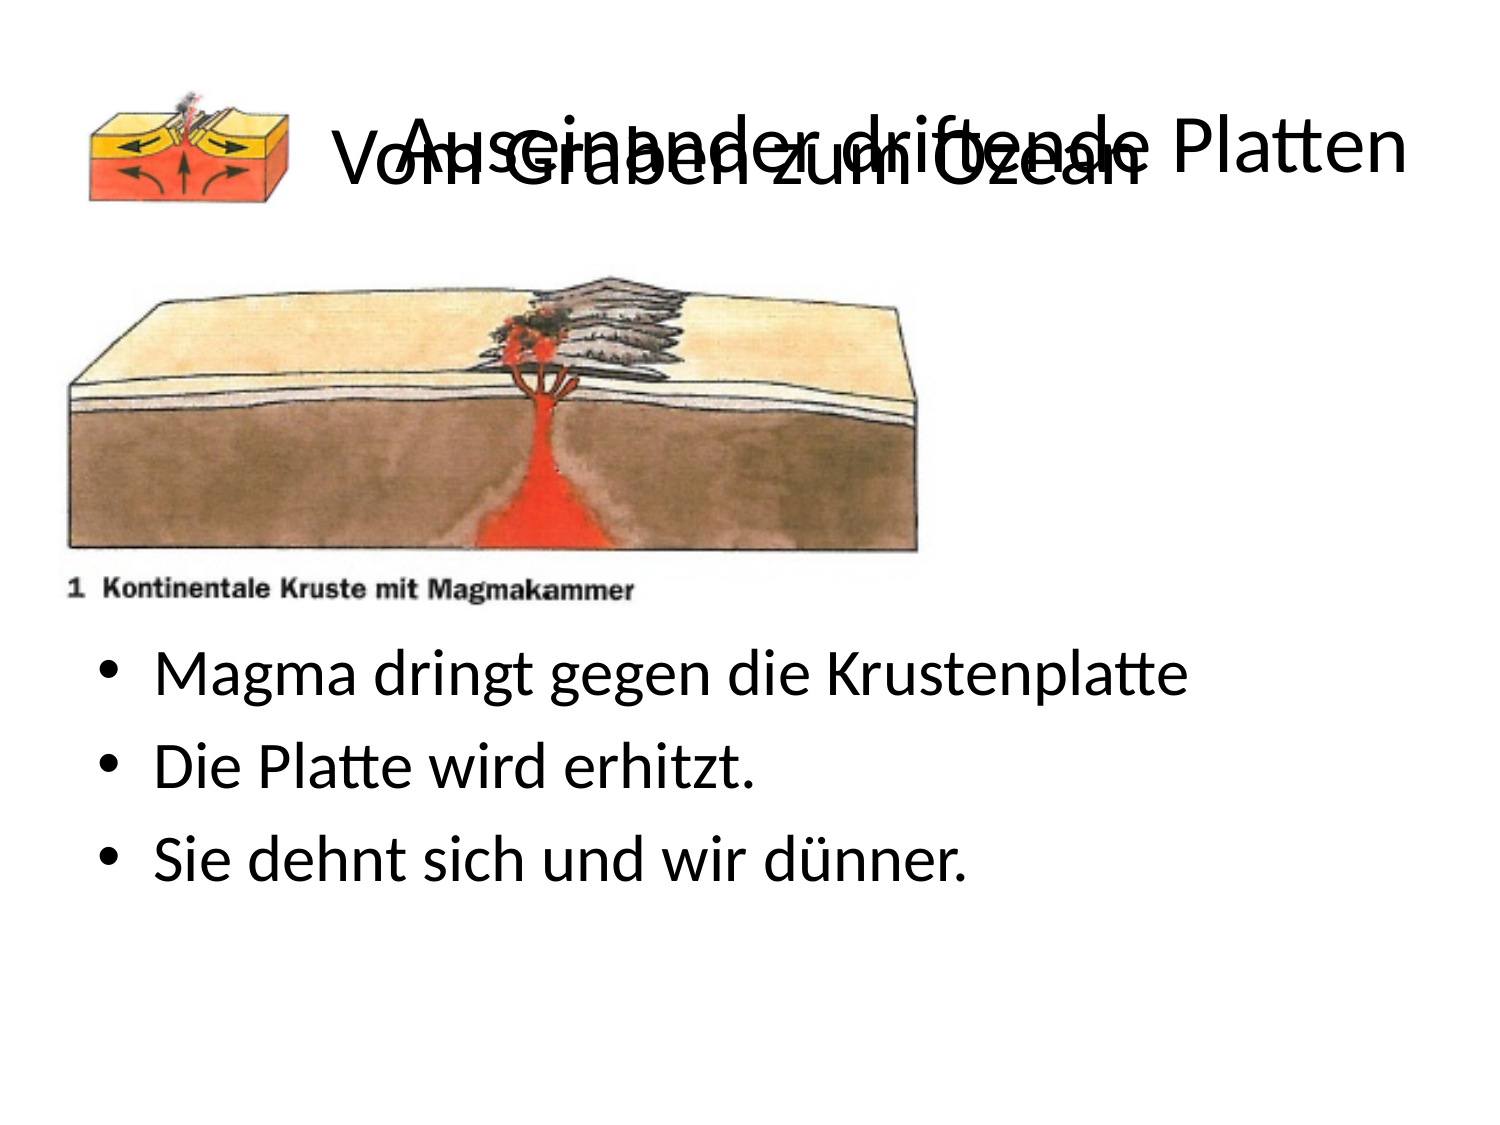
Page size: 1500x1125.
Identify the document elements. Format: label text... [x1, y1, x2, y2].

text_box Vom Graben zum Ozean [316, 93, 1372, 209]
title Auseinander driftende Platten [75, 45, 1425, 233]
list Magma dringt gegen die Krustenplatte Die Platte wird erhitzt. Sie dehnt sich und wir dünner. [82, 621, 1425, 1005]
picture [81, 81, 296, 212]
picture [58, 245, 963, 610]
